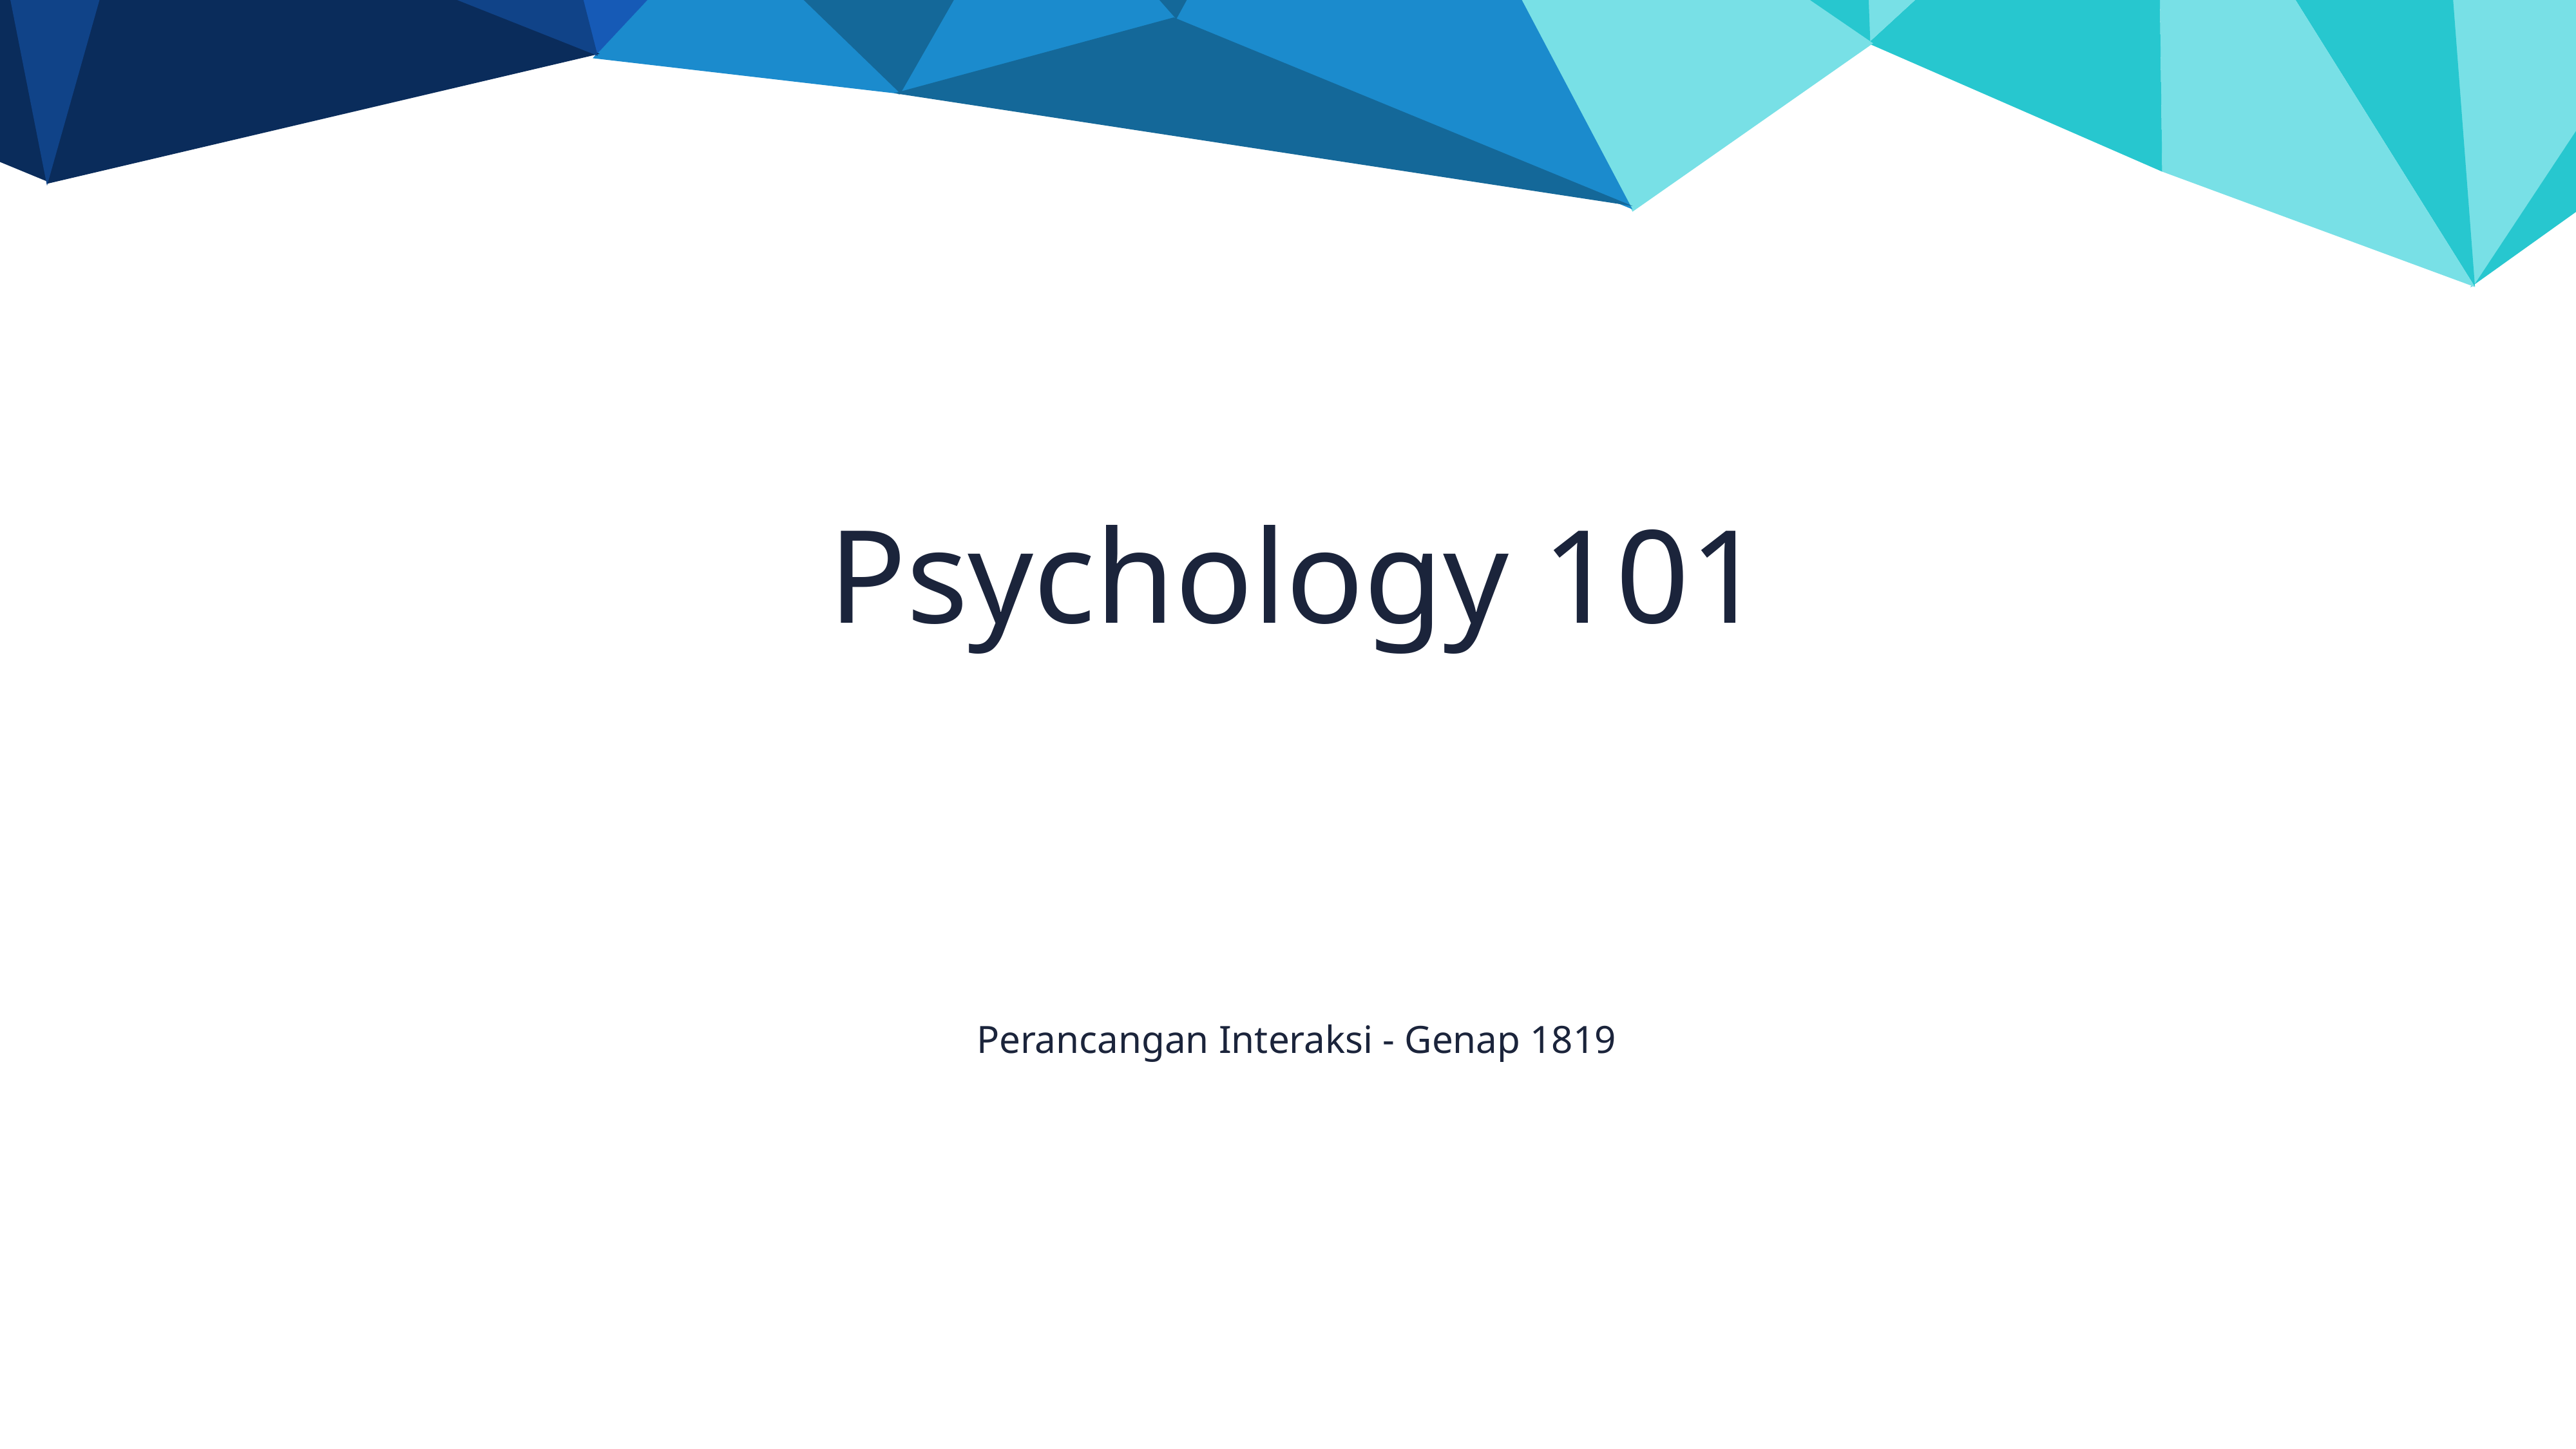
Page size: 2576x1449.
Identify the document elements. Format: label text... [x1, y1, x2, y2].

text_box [0, 0, 2576, 288]
text_box Perancangan Interaksi - Genap 1819 [956, 1010, 1637, 1066]
text_box Psychology 101 [140, 489, 2452, 727]
